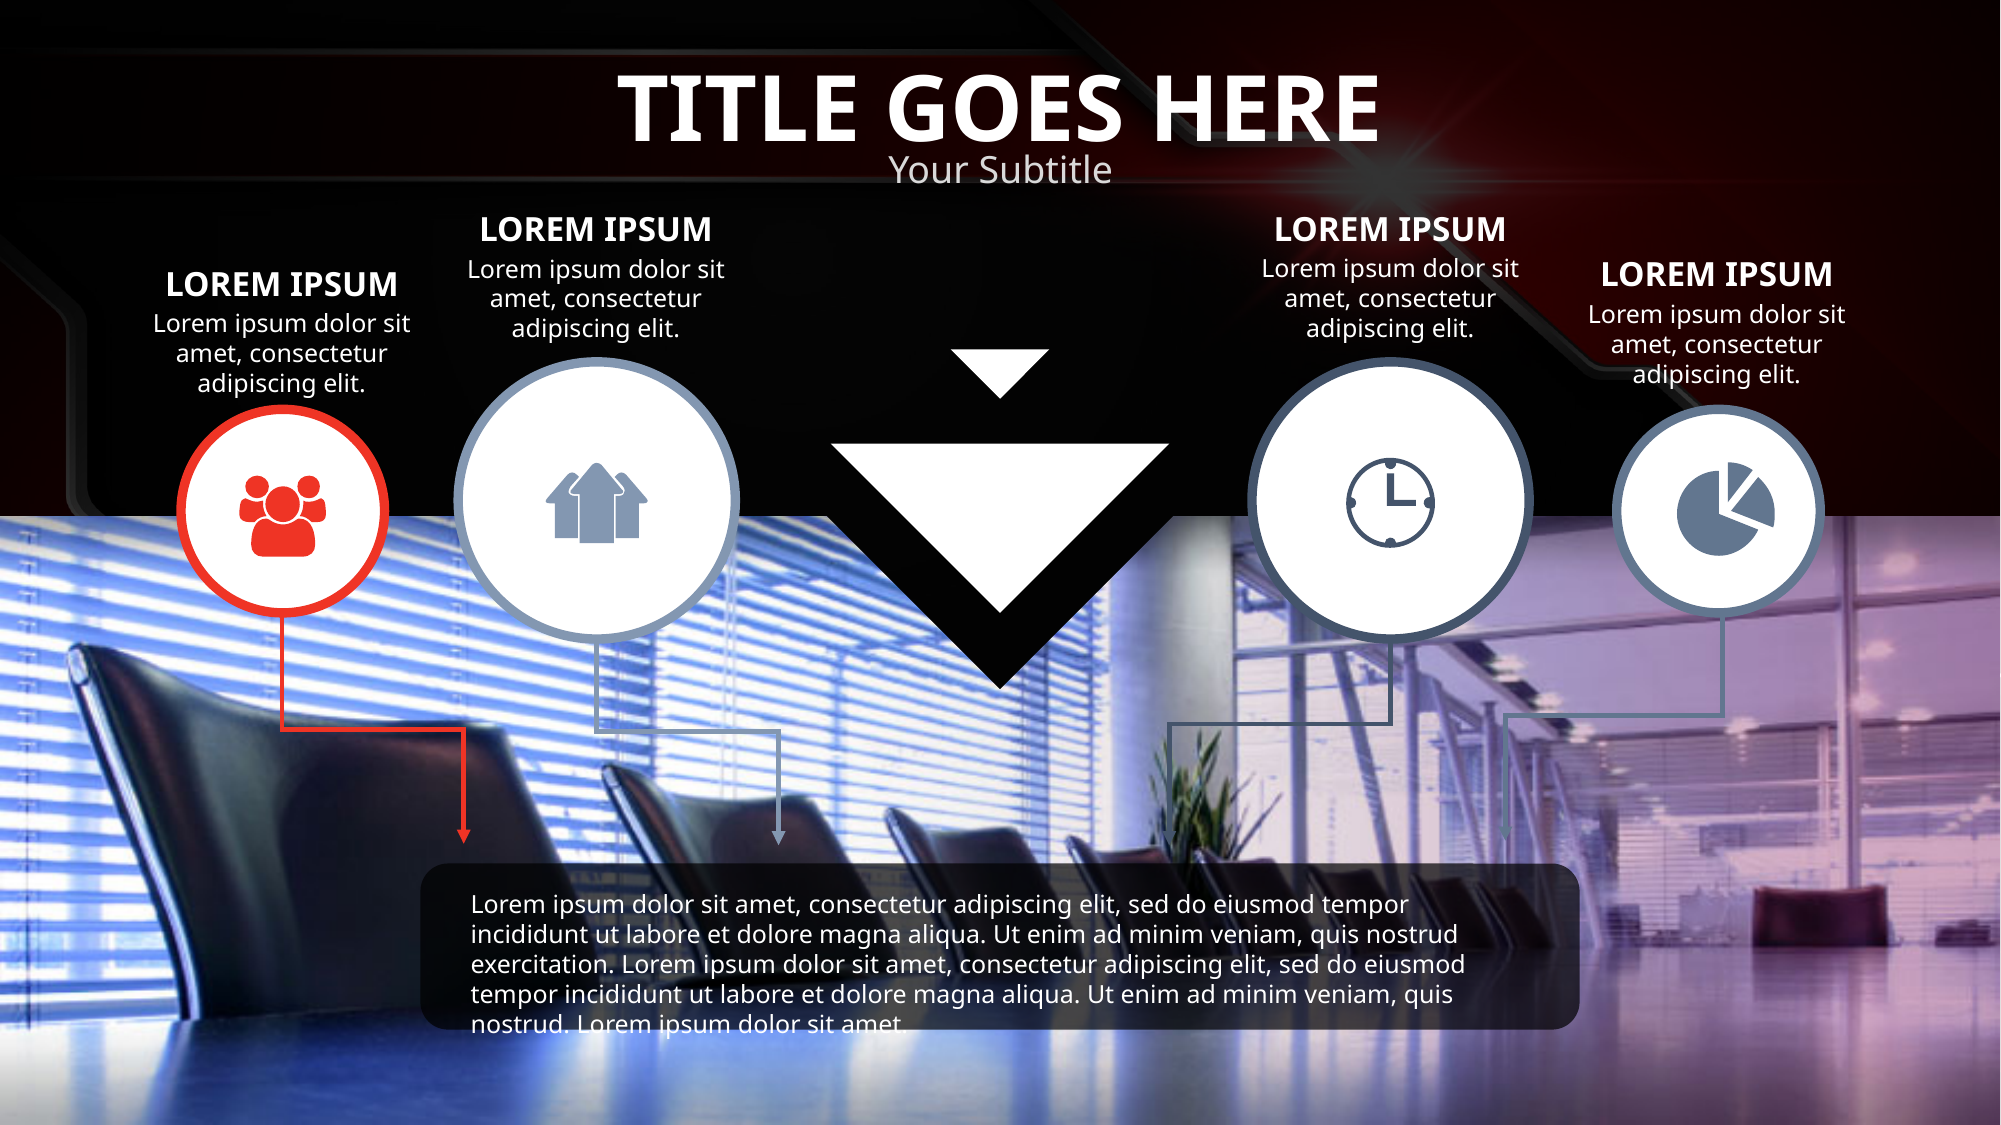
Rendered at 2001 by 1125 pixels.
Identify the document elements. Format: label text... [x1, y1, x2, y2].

text_box [239, 498, 326, 557]
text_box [1488, 606, 1739, 824]
text_box [948, 348, 1052, 401]
text_box [0, 515, 2000, 1125]
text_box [1346, 457, 1435, 548]
text_box LOREM IPSUM Lorem ipsum dolor sit amet, consectetur adipiscing elit. [1567, 248, 1867, 394]
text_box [1677, 462, 1775, 556]
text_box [548, 42, 1452, 199]
text_box [297, 475, 320, 499]
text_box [420, 863, 1580, 1030]
text_box [245, 475, 300, 523]
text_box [1158, 613, 1401, 835]
text_box LOREM IPSUM Lorem ipsum dolor sit amet, consectetur adipiscing elit. [131, 258, 432, 403]
text_box [179, 408, 386, 614]
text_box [258, 638, 487, 821]
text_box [544, 462, 650, 544]
text_box [457, 360, 737, 640]
text_box LOREM IPSUM Lorem ipsum dolor sit amet, consectetur adipiscing elit. [446, 203, 747, 348]
text_box LOREM IPSUM Lorem ipsum dolor sit amet, consectetur adipiscing elit. [1240, 203, 1541, 348]
text_box [1615, 408, 1822, 612]
text_box [1250, 360, 1531, 640]
picture [0, 0, 2001, 1125]
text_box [573, 640, 802, 823]
text_box [828, 442, 1172, 615]
